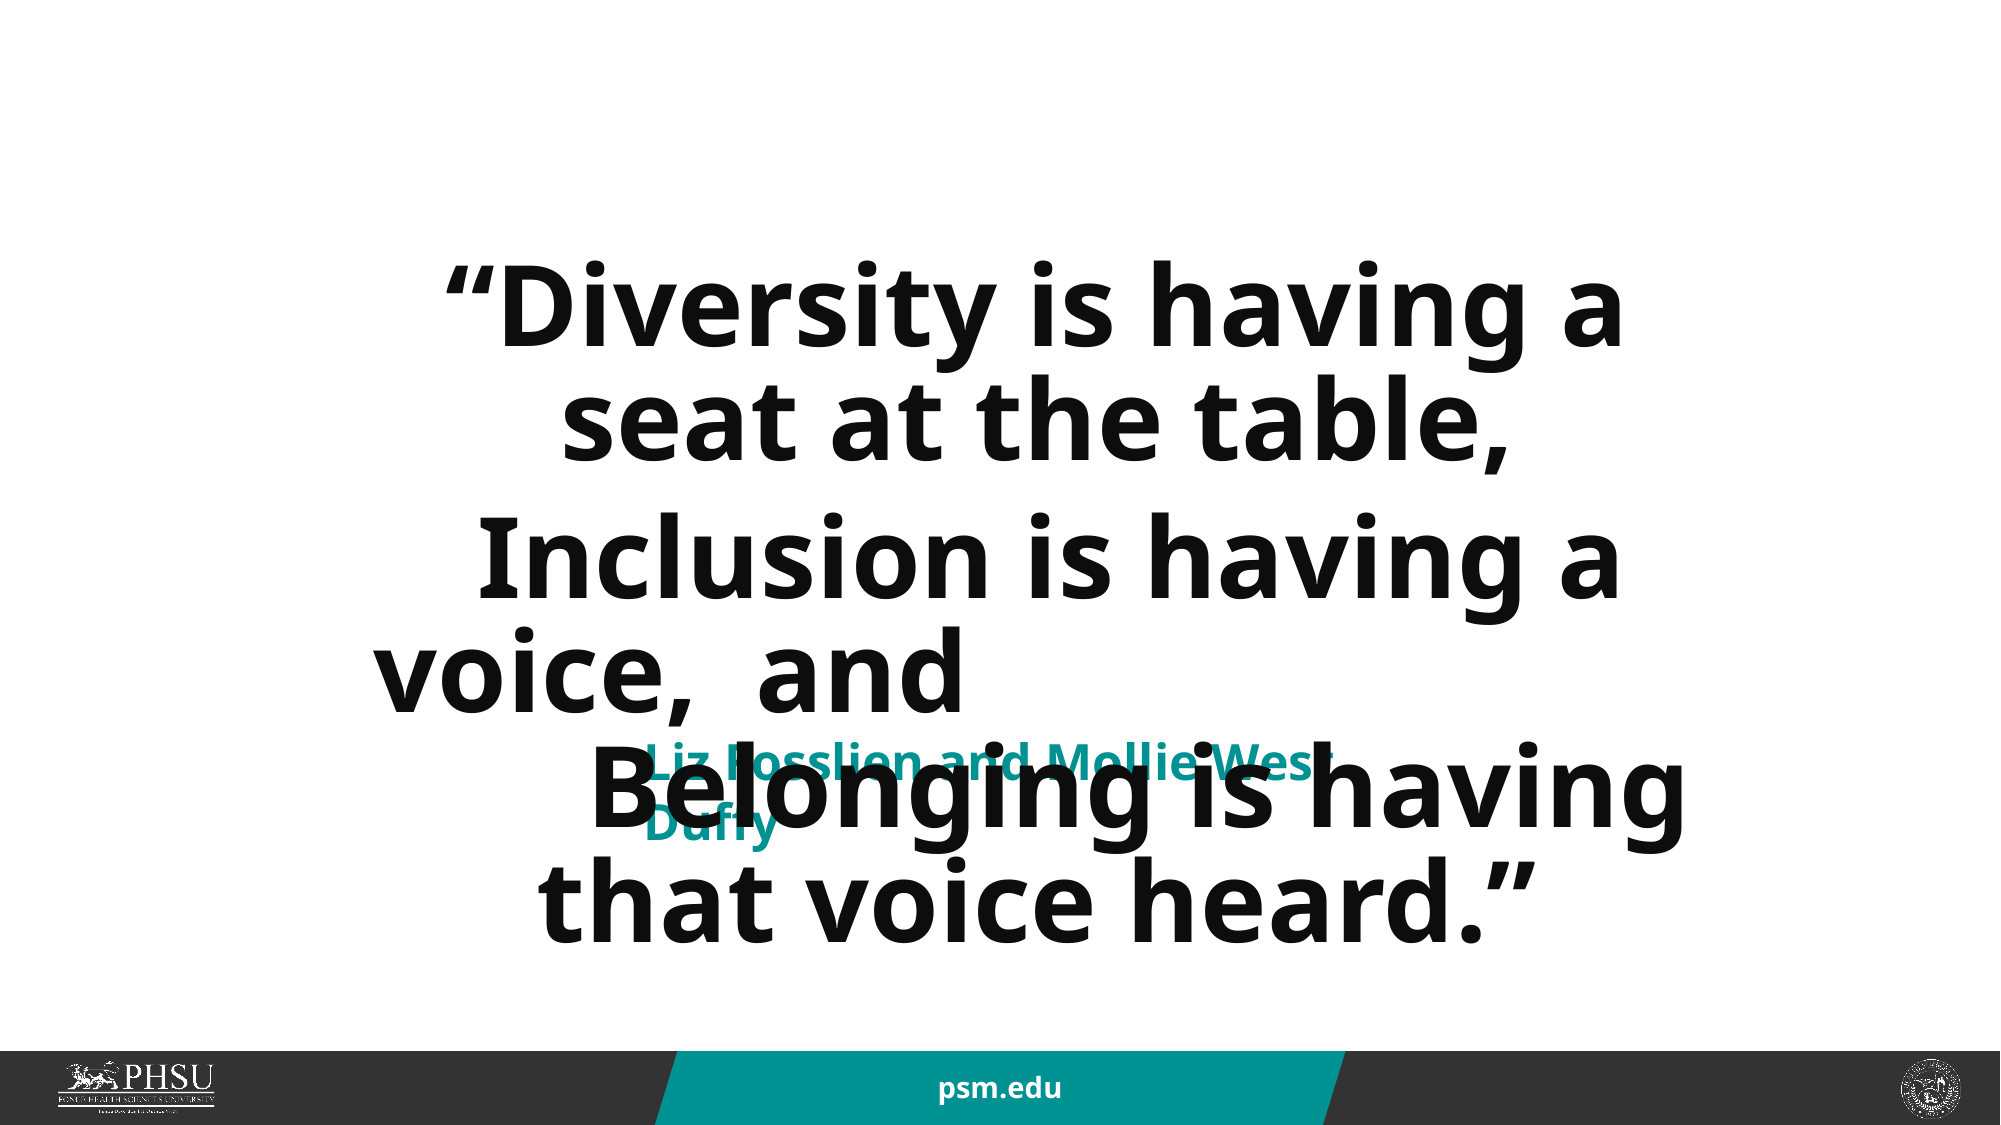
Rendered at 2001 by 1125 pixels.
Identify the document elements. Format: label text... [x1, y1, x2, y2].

picture [1901, 1059, 1961, 1119]
text_box “Diversity is having a seat at the table, Inclusion is having a voice, and Belonging is having that voice heard.” [353, 246, 1722, 973]
picture [58, 1058, 215, 1114]
